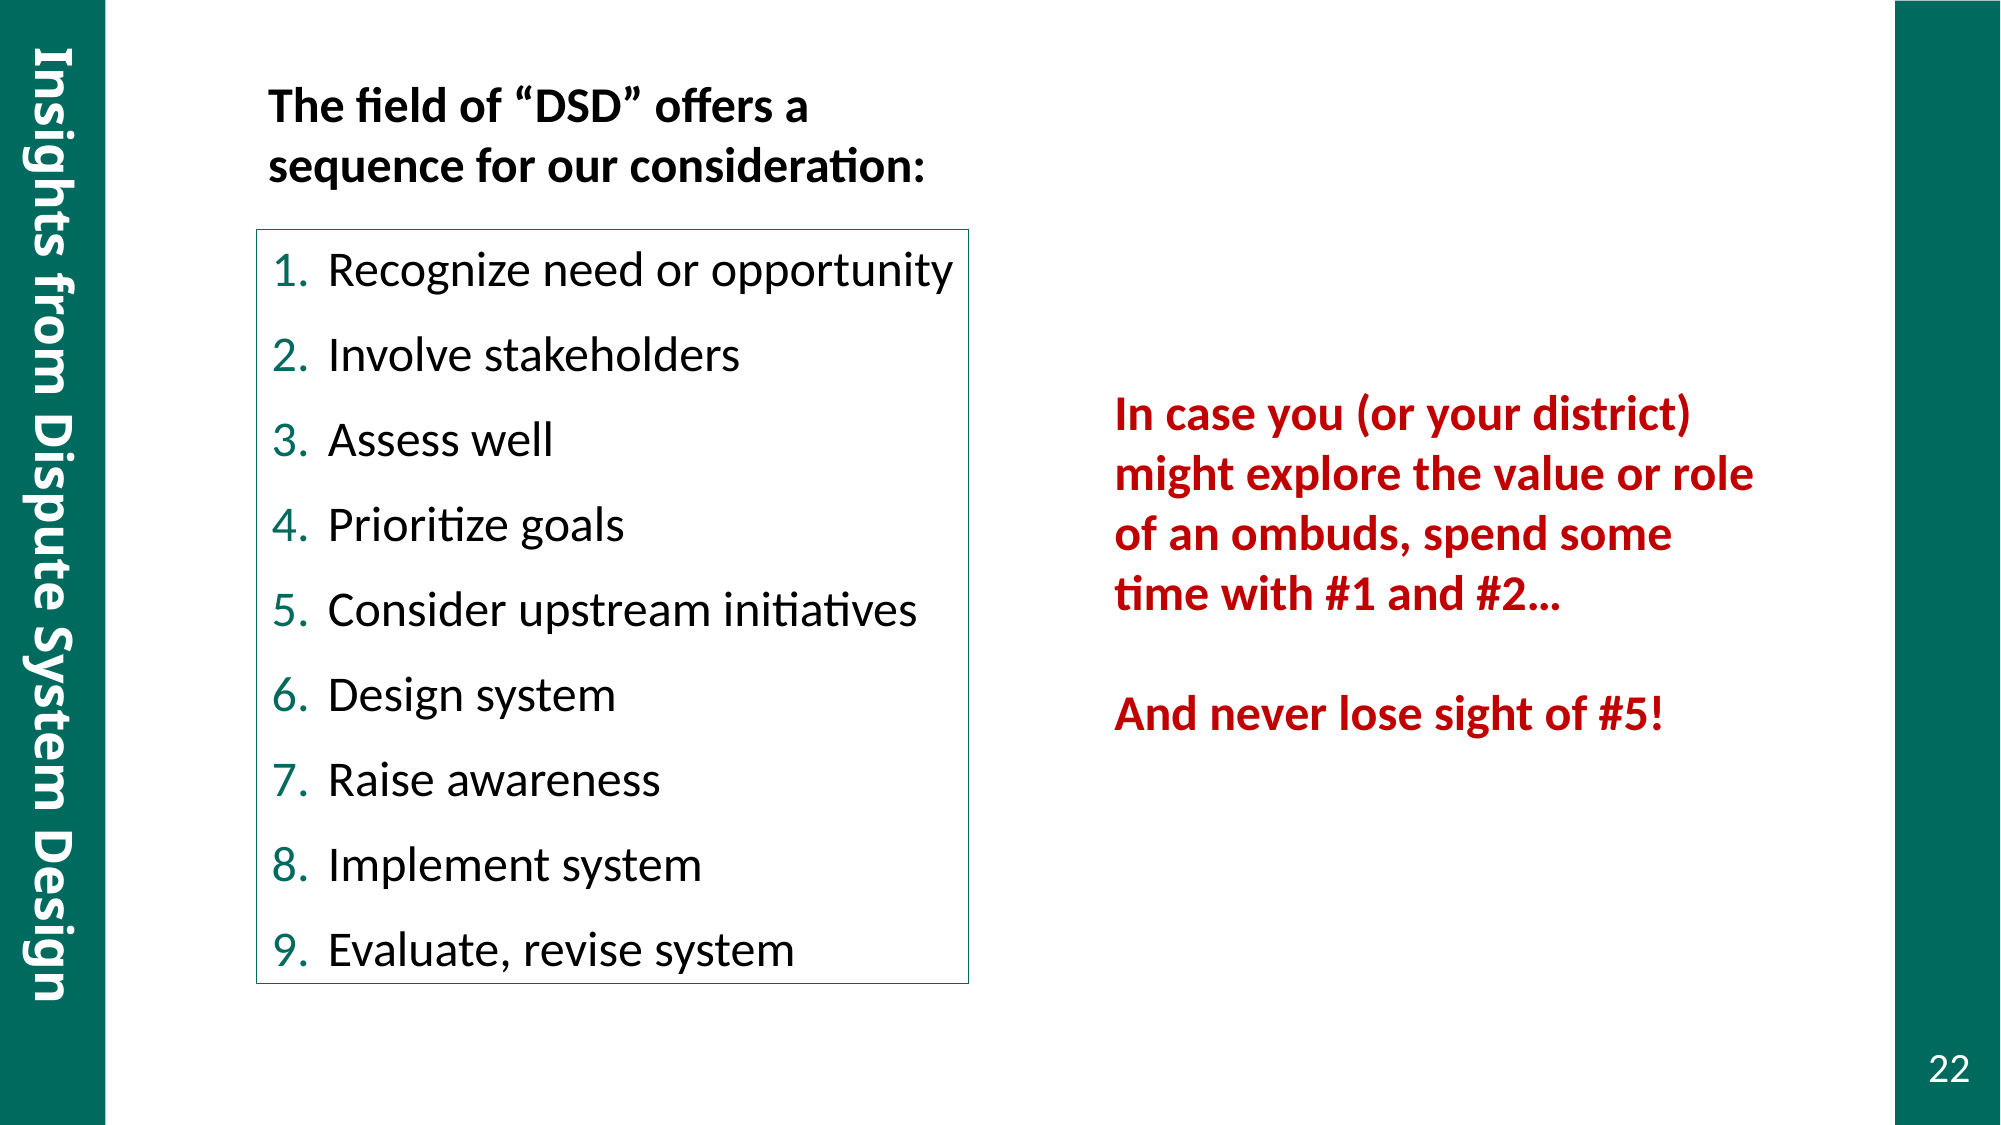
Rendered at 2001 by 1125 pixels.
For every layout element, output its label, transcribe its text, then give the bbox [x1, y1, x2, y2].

title Insights from Dispute System Design [0, 32, 104, 1034]
text_box In case you (or your district) might explore the value or role of an ombuds, spend some time with #1 and #2… And never lose sight of #5! [1099, 373, 1786, 748]
text_box 22 [1904, 1033, 1994, 1094]
text_box Recognize need or opportunity Involve stakeholders Assess well Prioritize goals Consider upstream initiatives Design system Raise awareness Implement system Evaluate, revise system [256, 229, 969, 984]
text_box The field of “DSD” offers a sequence for our consideration: [253, 65, 973, 200]
